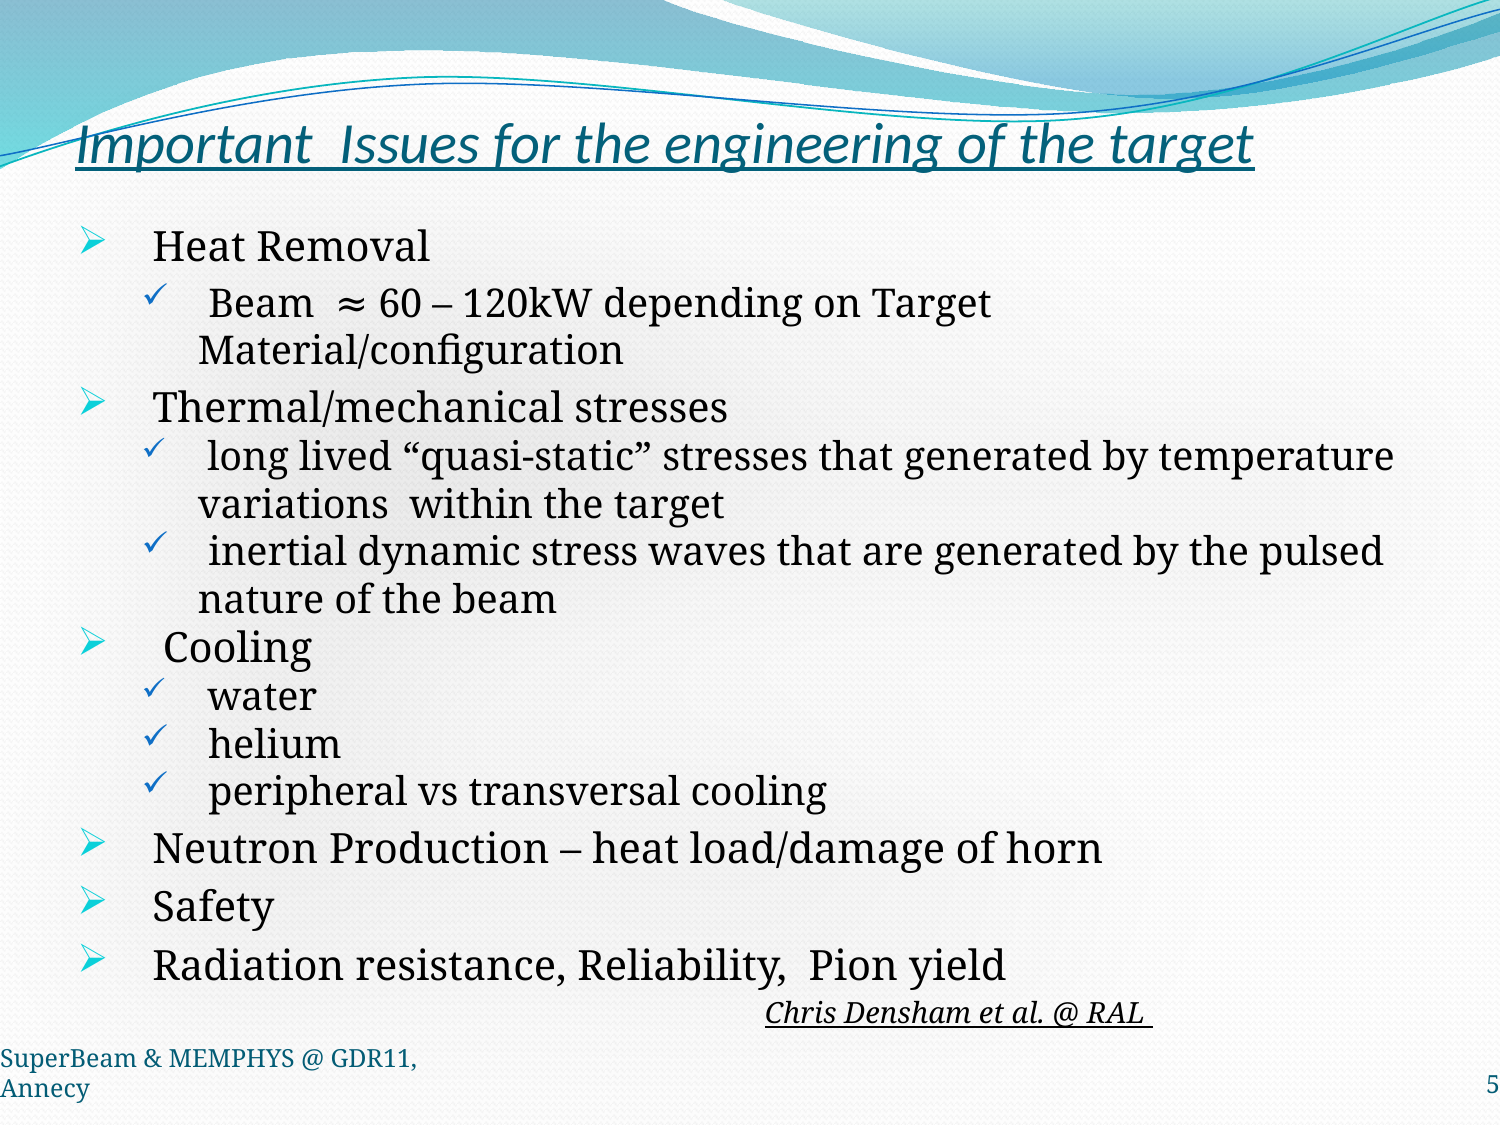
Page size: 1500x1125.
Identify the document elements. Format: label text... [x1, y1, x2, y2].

slide_number 5 [1149, 1042, 1500, 1103]
text_box Chris Densham et al. @ RAL [750, 987, 1325, 1038]
title Important Issues for the engineering of the target [75, 45, 1425, 117]
footer SuperBeam & MEMPHYS @ GDR11, Annecy [0, 1042, 475, 1103]
list Heat Removal Beam ≈ 60 – 120kW depending on Target Material/configuration Thermal/mechanical stresses long lived “quasi-static” stresses that generated by temperature variations within the target inertial dynamic stress waves that are generated by the pulsed nature of the beam Cooling water helium peripheral vs transversal cooling Neutron Production – heat load/damage of horn Safety Radiation resistance, Reliability, Pion yield [62, 212, 1413, 1075]
